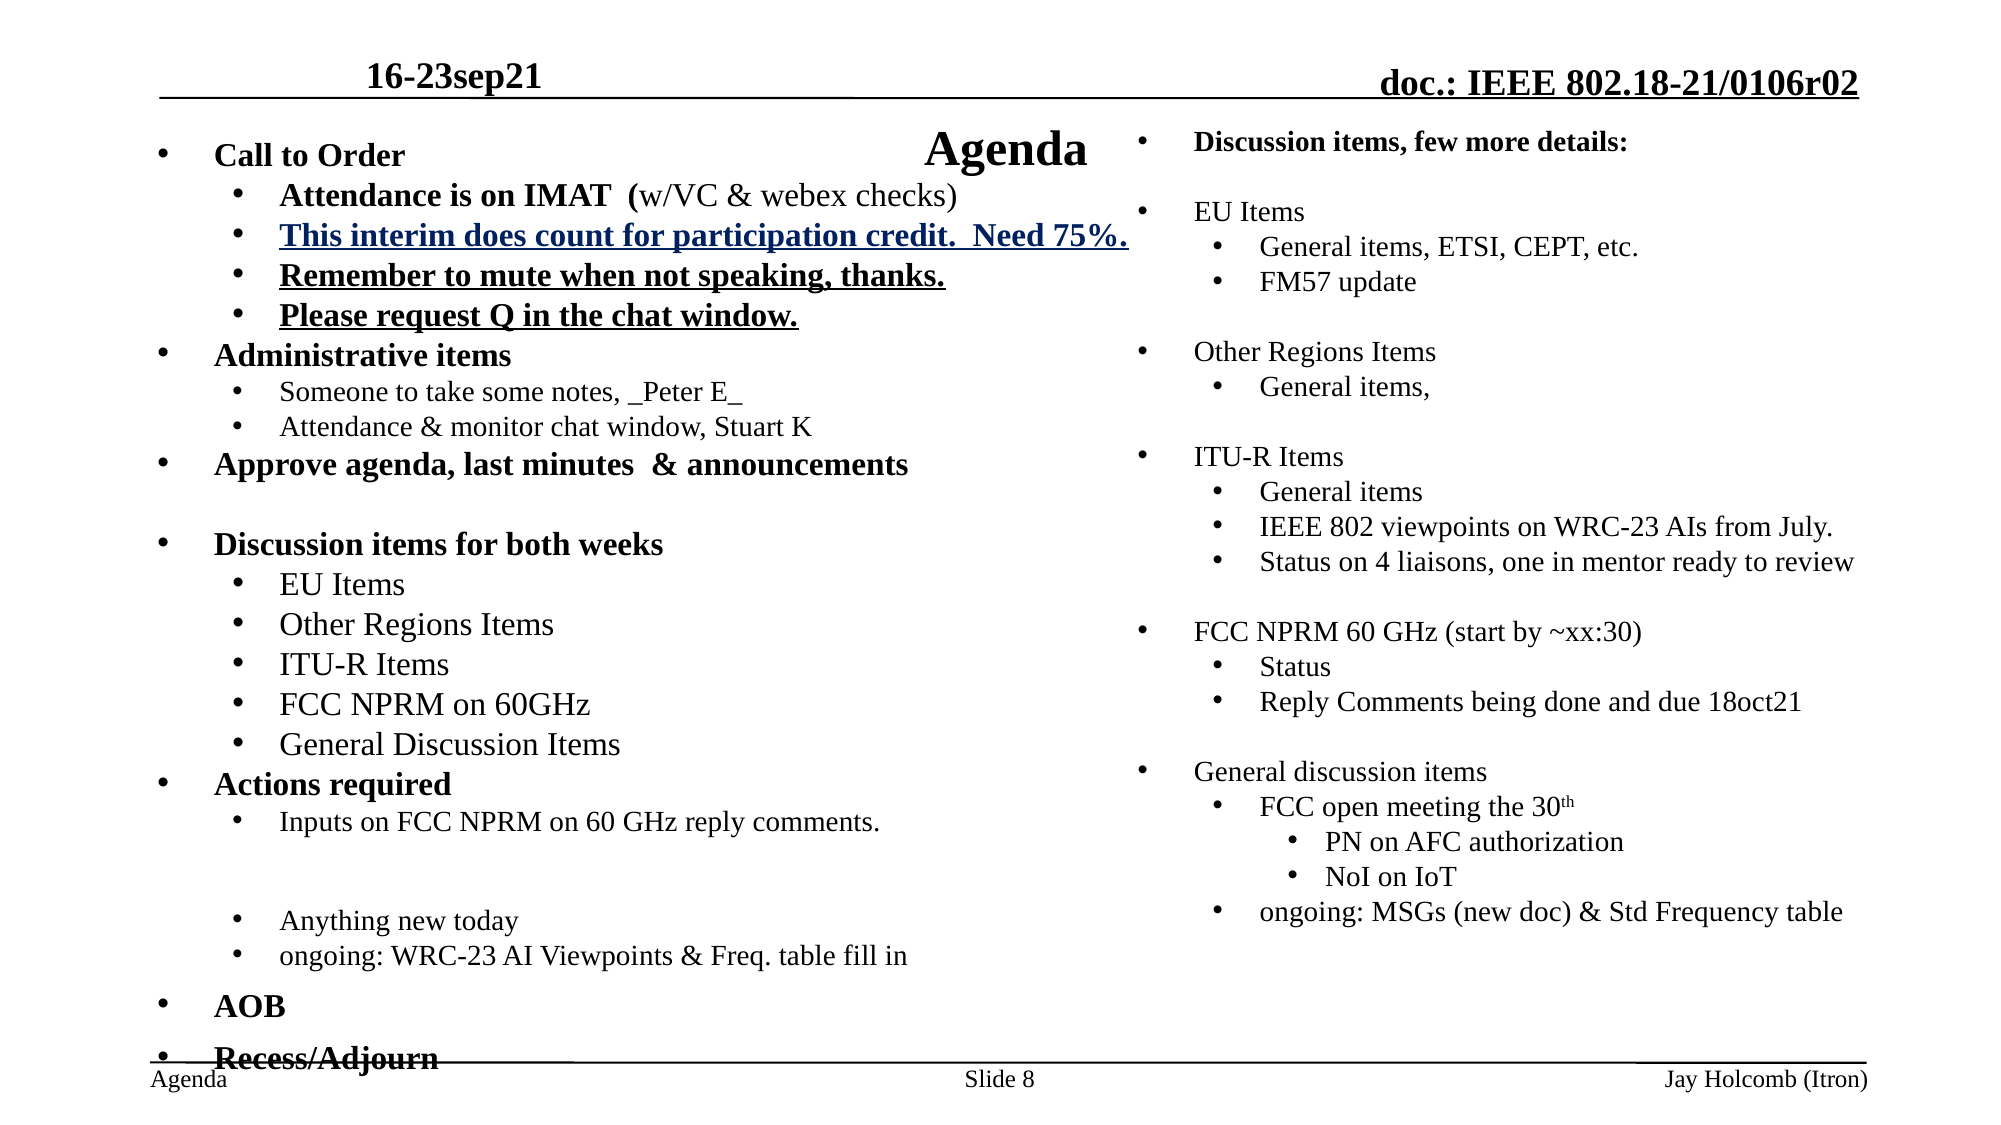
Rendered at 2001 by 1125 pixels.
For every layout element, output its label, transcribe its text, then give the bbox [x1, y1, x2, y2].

title Agenda [368, 95, 1644, 125]
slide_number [365, 45, 727, 97]
footer Jay Holcomb (Itron) [1171, 1063, 1869, 1093]
slide_number Slide 8 [933, 1063, 1067, 1123]
text_box Discussion items, few more details: EU Items General items, ETSI, CEPT, etc. FM57 update Other Regions Items General items, ITU-R Items General items IEEE 802 viewpoints on WRC-23 AIs from July. Status on 4 liaisons, one in mentor ready to review FCC NPRM 60 GHz (start by ~xx:30) Status Reply Comments being done and due 18oct21 General discussion items FCC open meeting the 30th PN on AFC authorization NoI on IoT ongoing: MSGs (new doc) & Std Frequency table [1122, 115, 1925, 1063]
list Call to Order Attendance is on IMAT (w/VC & webex checks) This interim does count for participation credit. Need 75%. Remember to mute when not speaking, thanks. Please request Q in the chat window. Administrative items Someone to take some notes, _Peter E_ Attendance & monitor chat window, Stuart K Approve agenda, last minutes & announcements Discussion items for both weeks EU Items Other Regions Items ITU-R Items FCC NPRM on 60GHz General Discussion Items Actions required Inputs on FCC NPRM on 60 GHz reply comments. Anything new today ongoing: WRC-23 AI Viewpoints & Freq. table fill in AOB Recess/Adjourn [141, 125, 1122, 1063]
